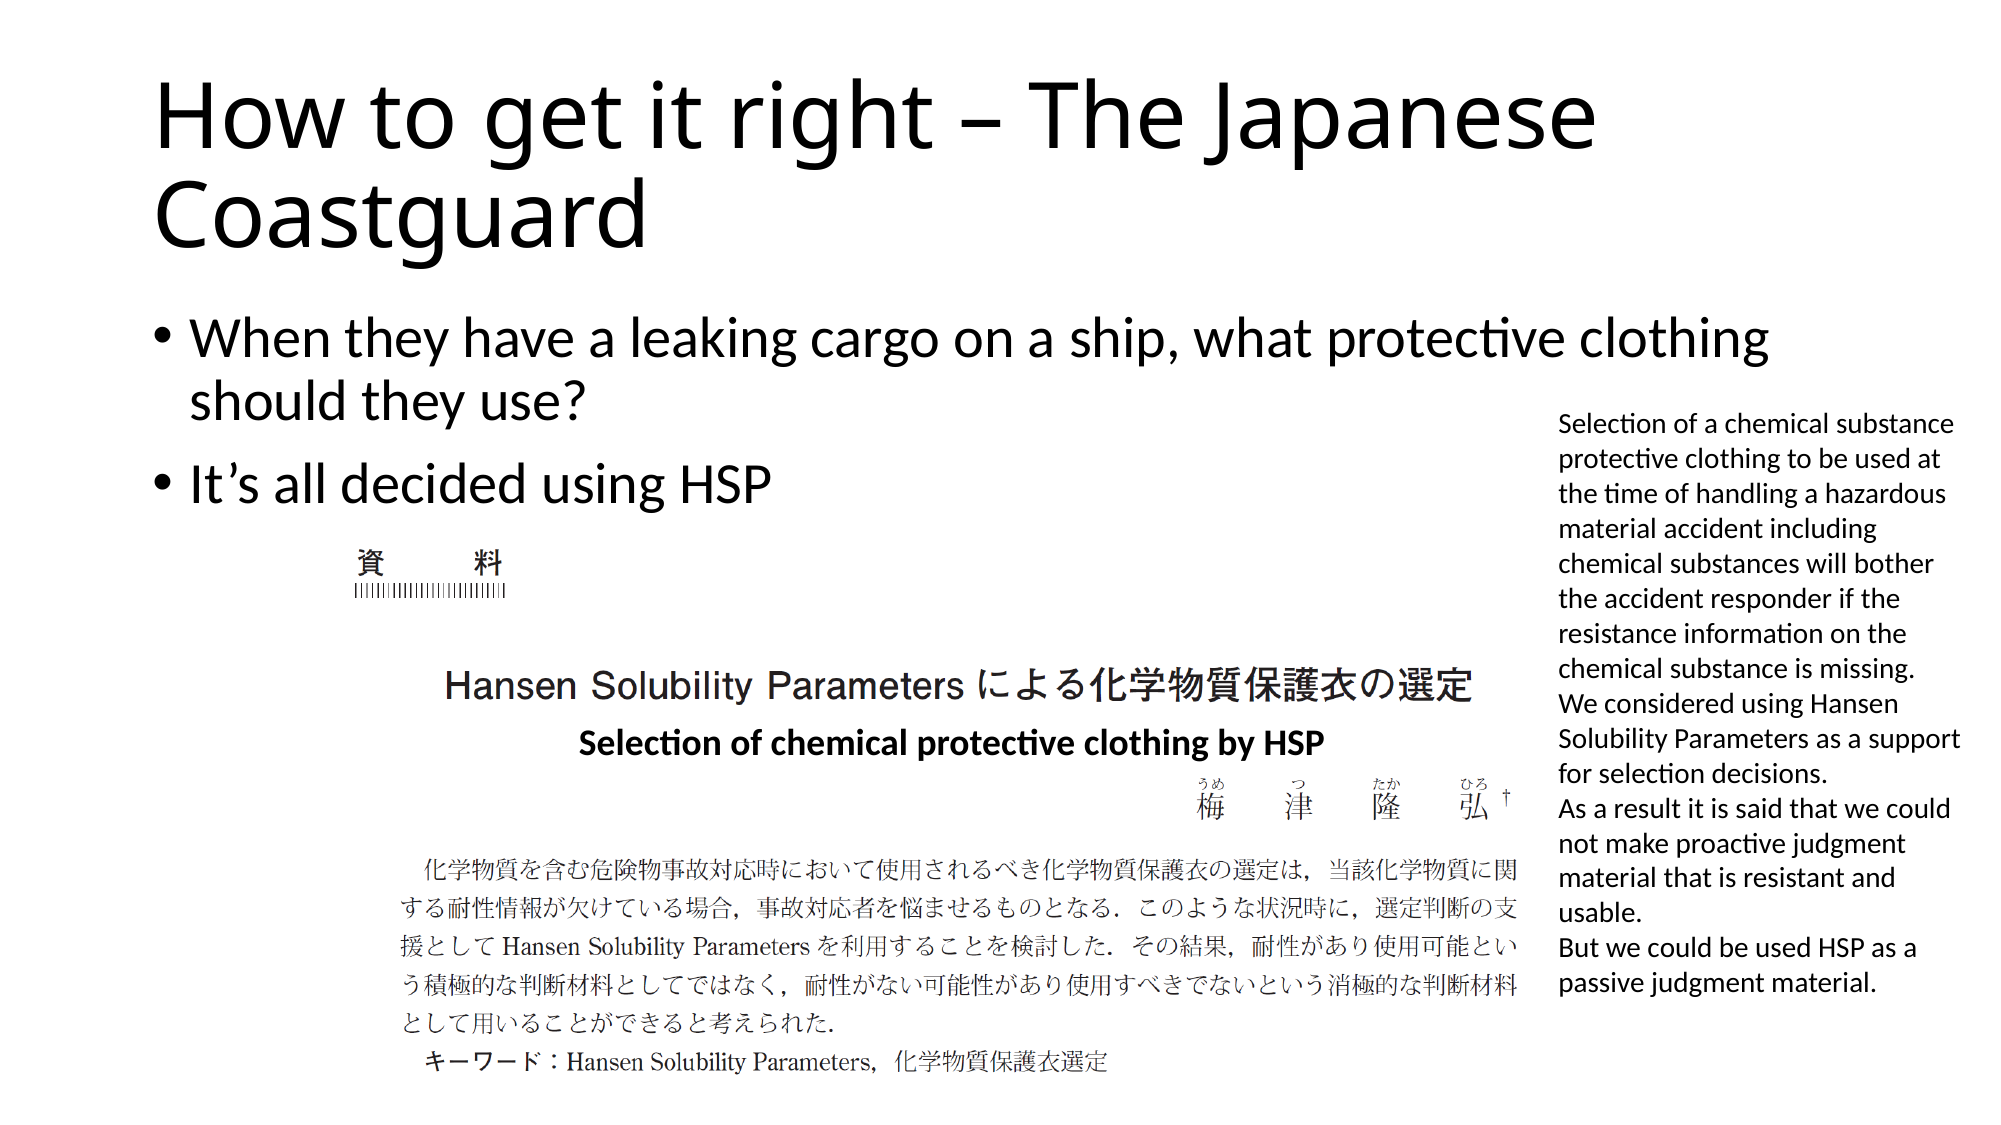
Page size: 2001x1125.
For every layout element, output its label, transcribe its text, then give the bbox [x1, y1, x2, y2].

picture [326, 540, 1544, 1104]
list When they have a leaking cargo on a ship, what protective clothing should they use? It’s all decided using HSP [137, 299, 1863, 1014]
text_box Selection of a chemical substance protective clothing to be used at the time of handling a hazardous material accident including chemical substances will bother the accident responder if the resistance information on the chemical substance is missing. We considered using Hansen Solubility Parameters as a support for selection decisions. As a result it is said that we could not make proactive judgment material that is resistant and usable. But we could be used HSP as a passive judgment material. [1543, 396, 1984, 1052]
title How to get it right – The Japanese Coastguard [137, 59, 1863, 278]
